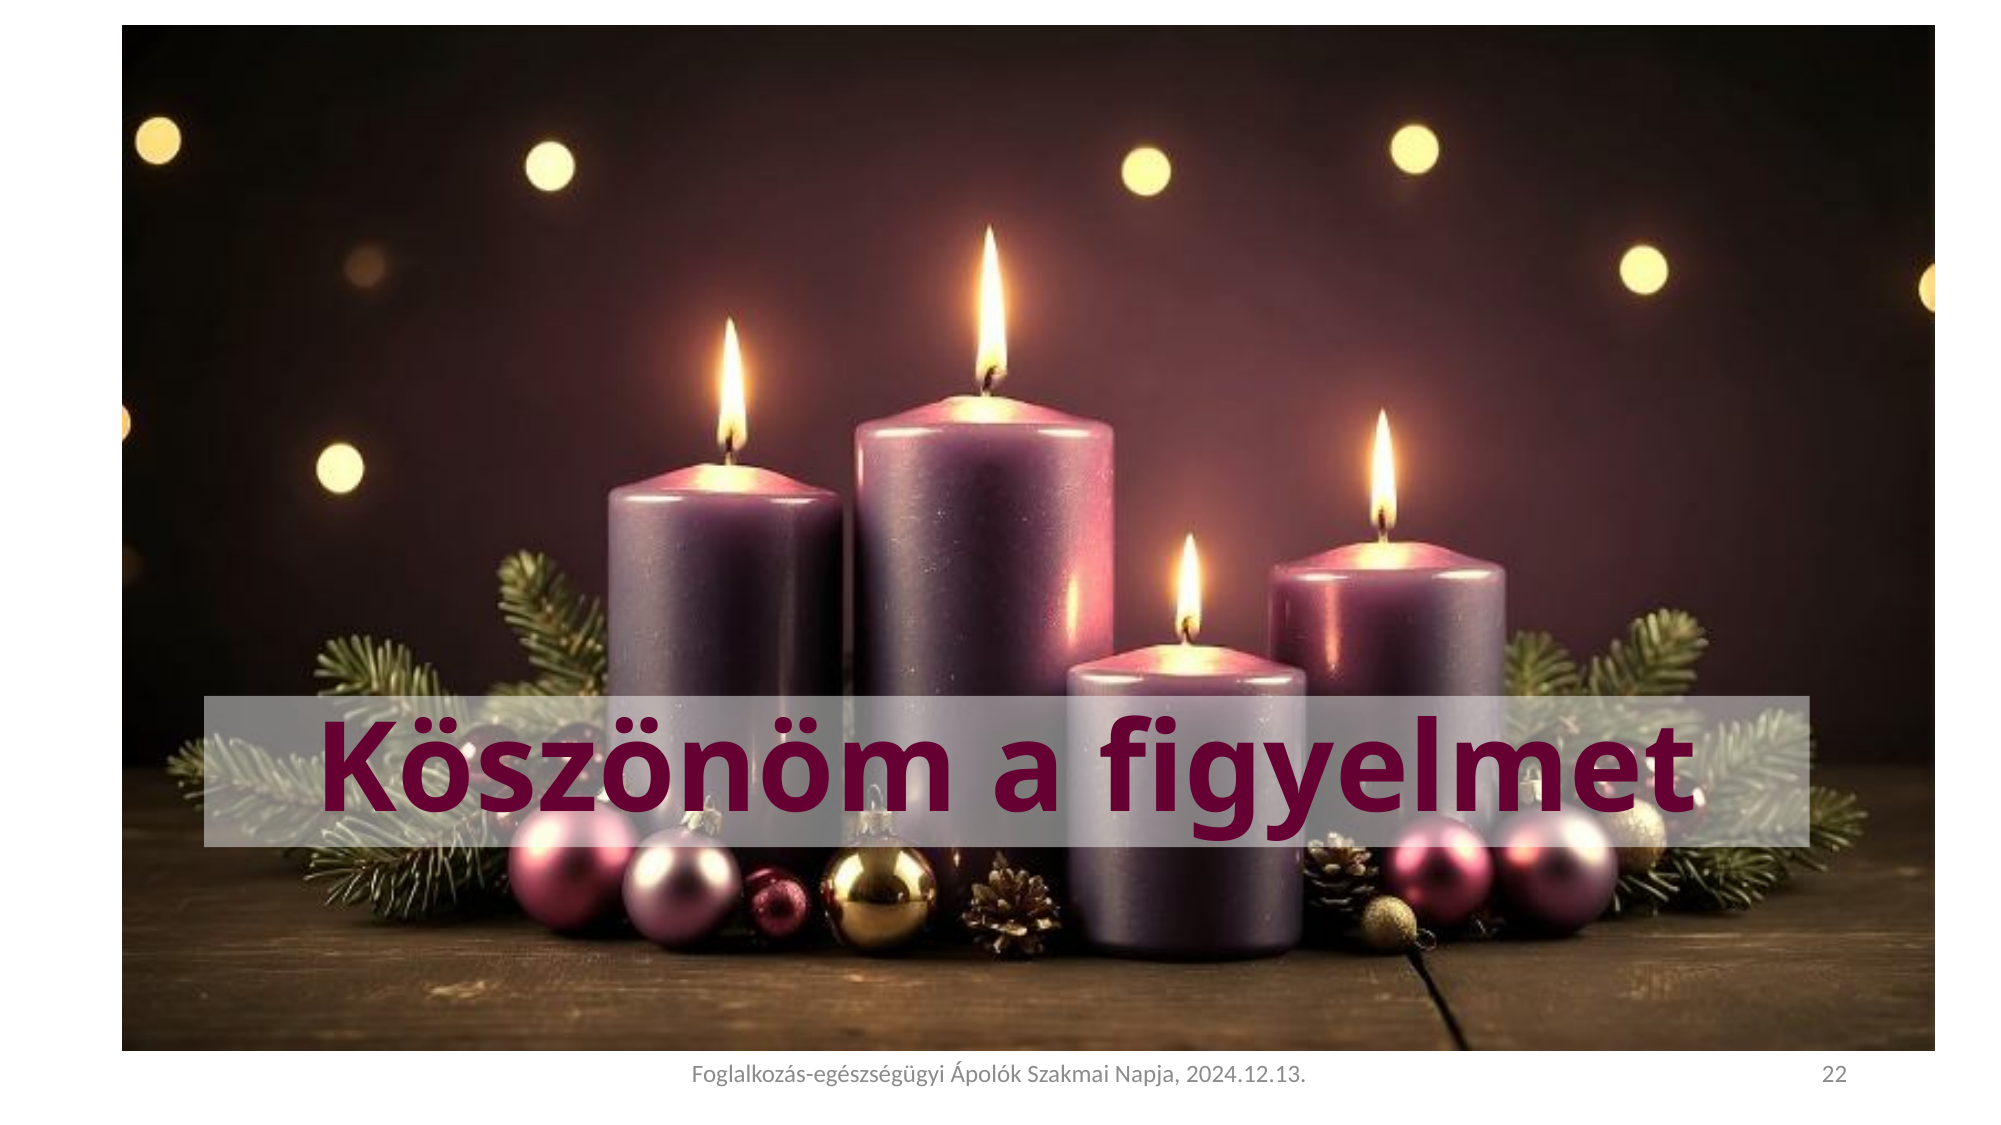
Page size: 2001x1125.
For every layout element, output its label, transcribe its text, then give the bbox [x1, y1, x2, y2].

footer Foglalkozás-egészségügyi Ápolók Szakmai Napja, 2024.12.13. [662, 1051, 1338, 1103]
picture [122, 25, 1935, 1051]
slide_number 22 [1412, 1051, 1863, 1103]
